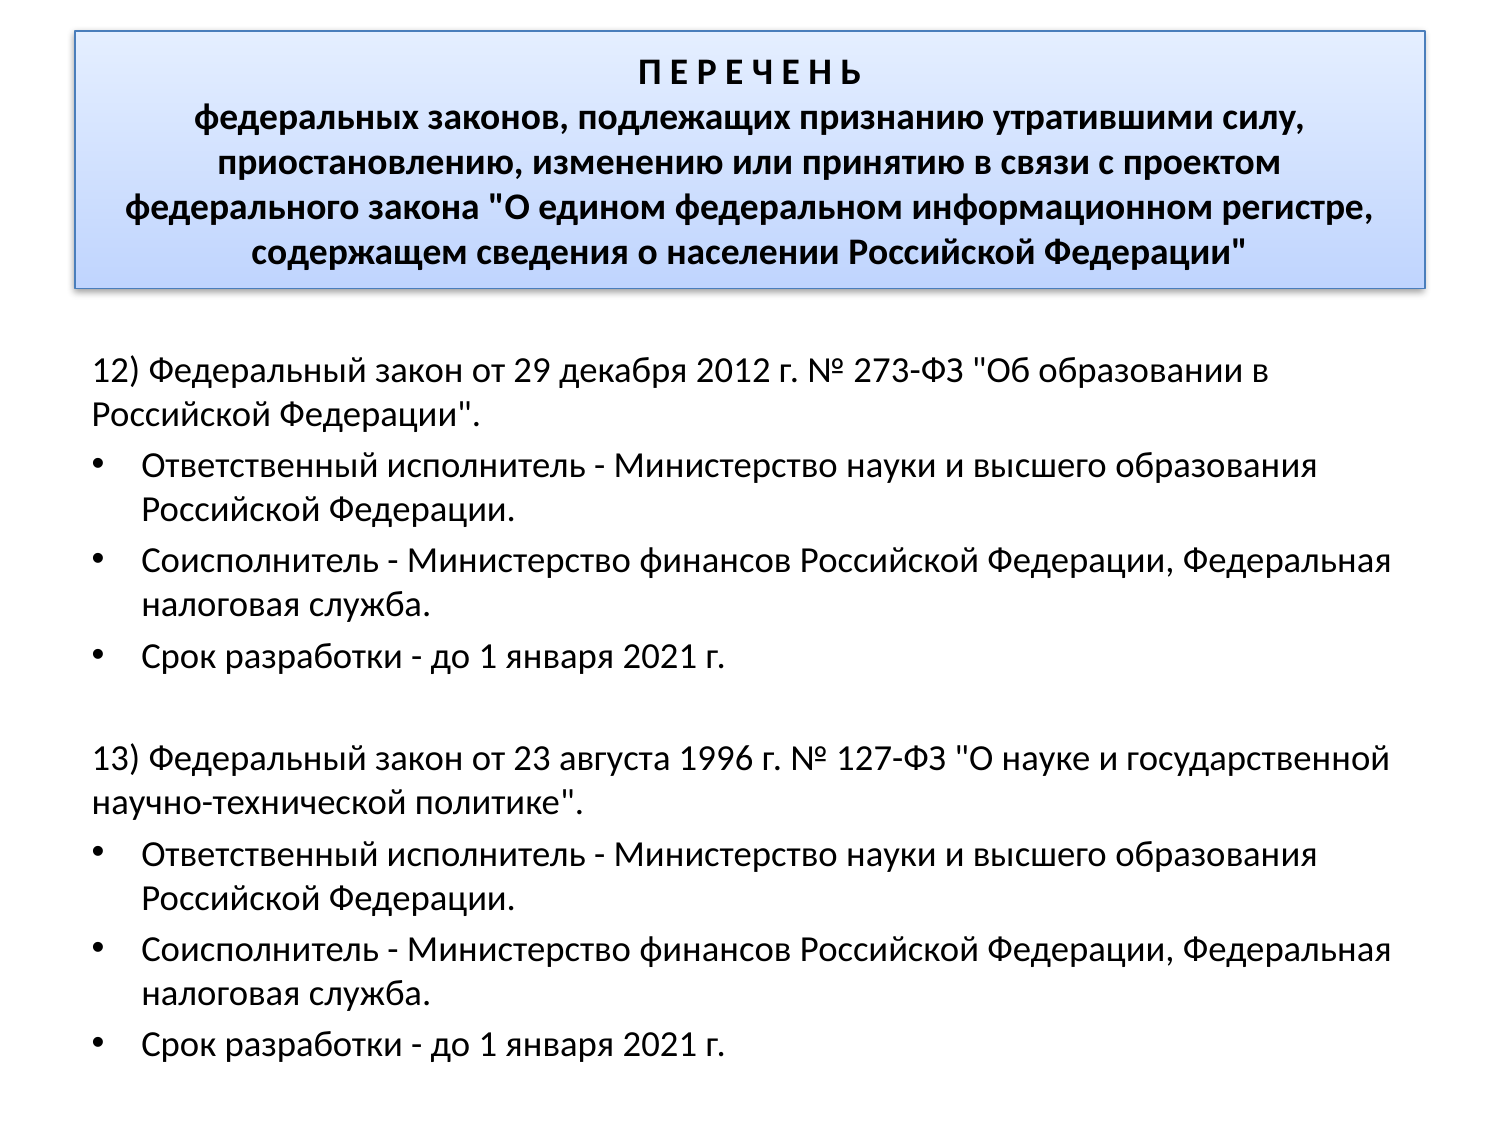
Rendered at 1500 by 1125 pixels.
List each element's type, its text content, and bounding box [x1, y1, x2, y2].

title П Е Р Е Ч Е Н Ь федеральных законов, подлежащих признанию утратившими силу, приостановлению, изменению или принятию в связи с проектом федерального закона "О едином федеральном информационном регистре, содержащем сведения о населении Российской Федерации" [74, 30, 1426, 289]
list 12) Федеральный закон от 29 декабря 2012 г. № 273-ФЗ "Об образовании в Российской Федерации". Ответственный исполнитель - Министерство науки и высшего образования Российской Федерации. Соисполнитель - Министерство финансов Российской Федерации, Федеральная налоговая служба. Срок разработки - до 1 января 2021 г. 13) Федеральный закон от 23 августа 1996 г. № 127-ФЗ "О науке и государственной научно-технической политике". Ответственный исполнитель - Министерство науки и высшего образования Российской Федерации. Соисполнитель - Министерство финансов Российской Федерации, Федеральная налоговая служба. Срок разработки - до 1 января 2021 г. [76, 338, 1427, 1081]
